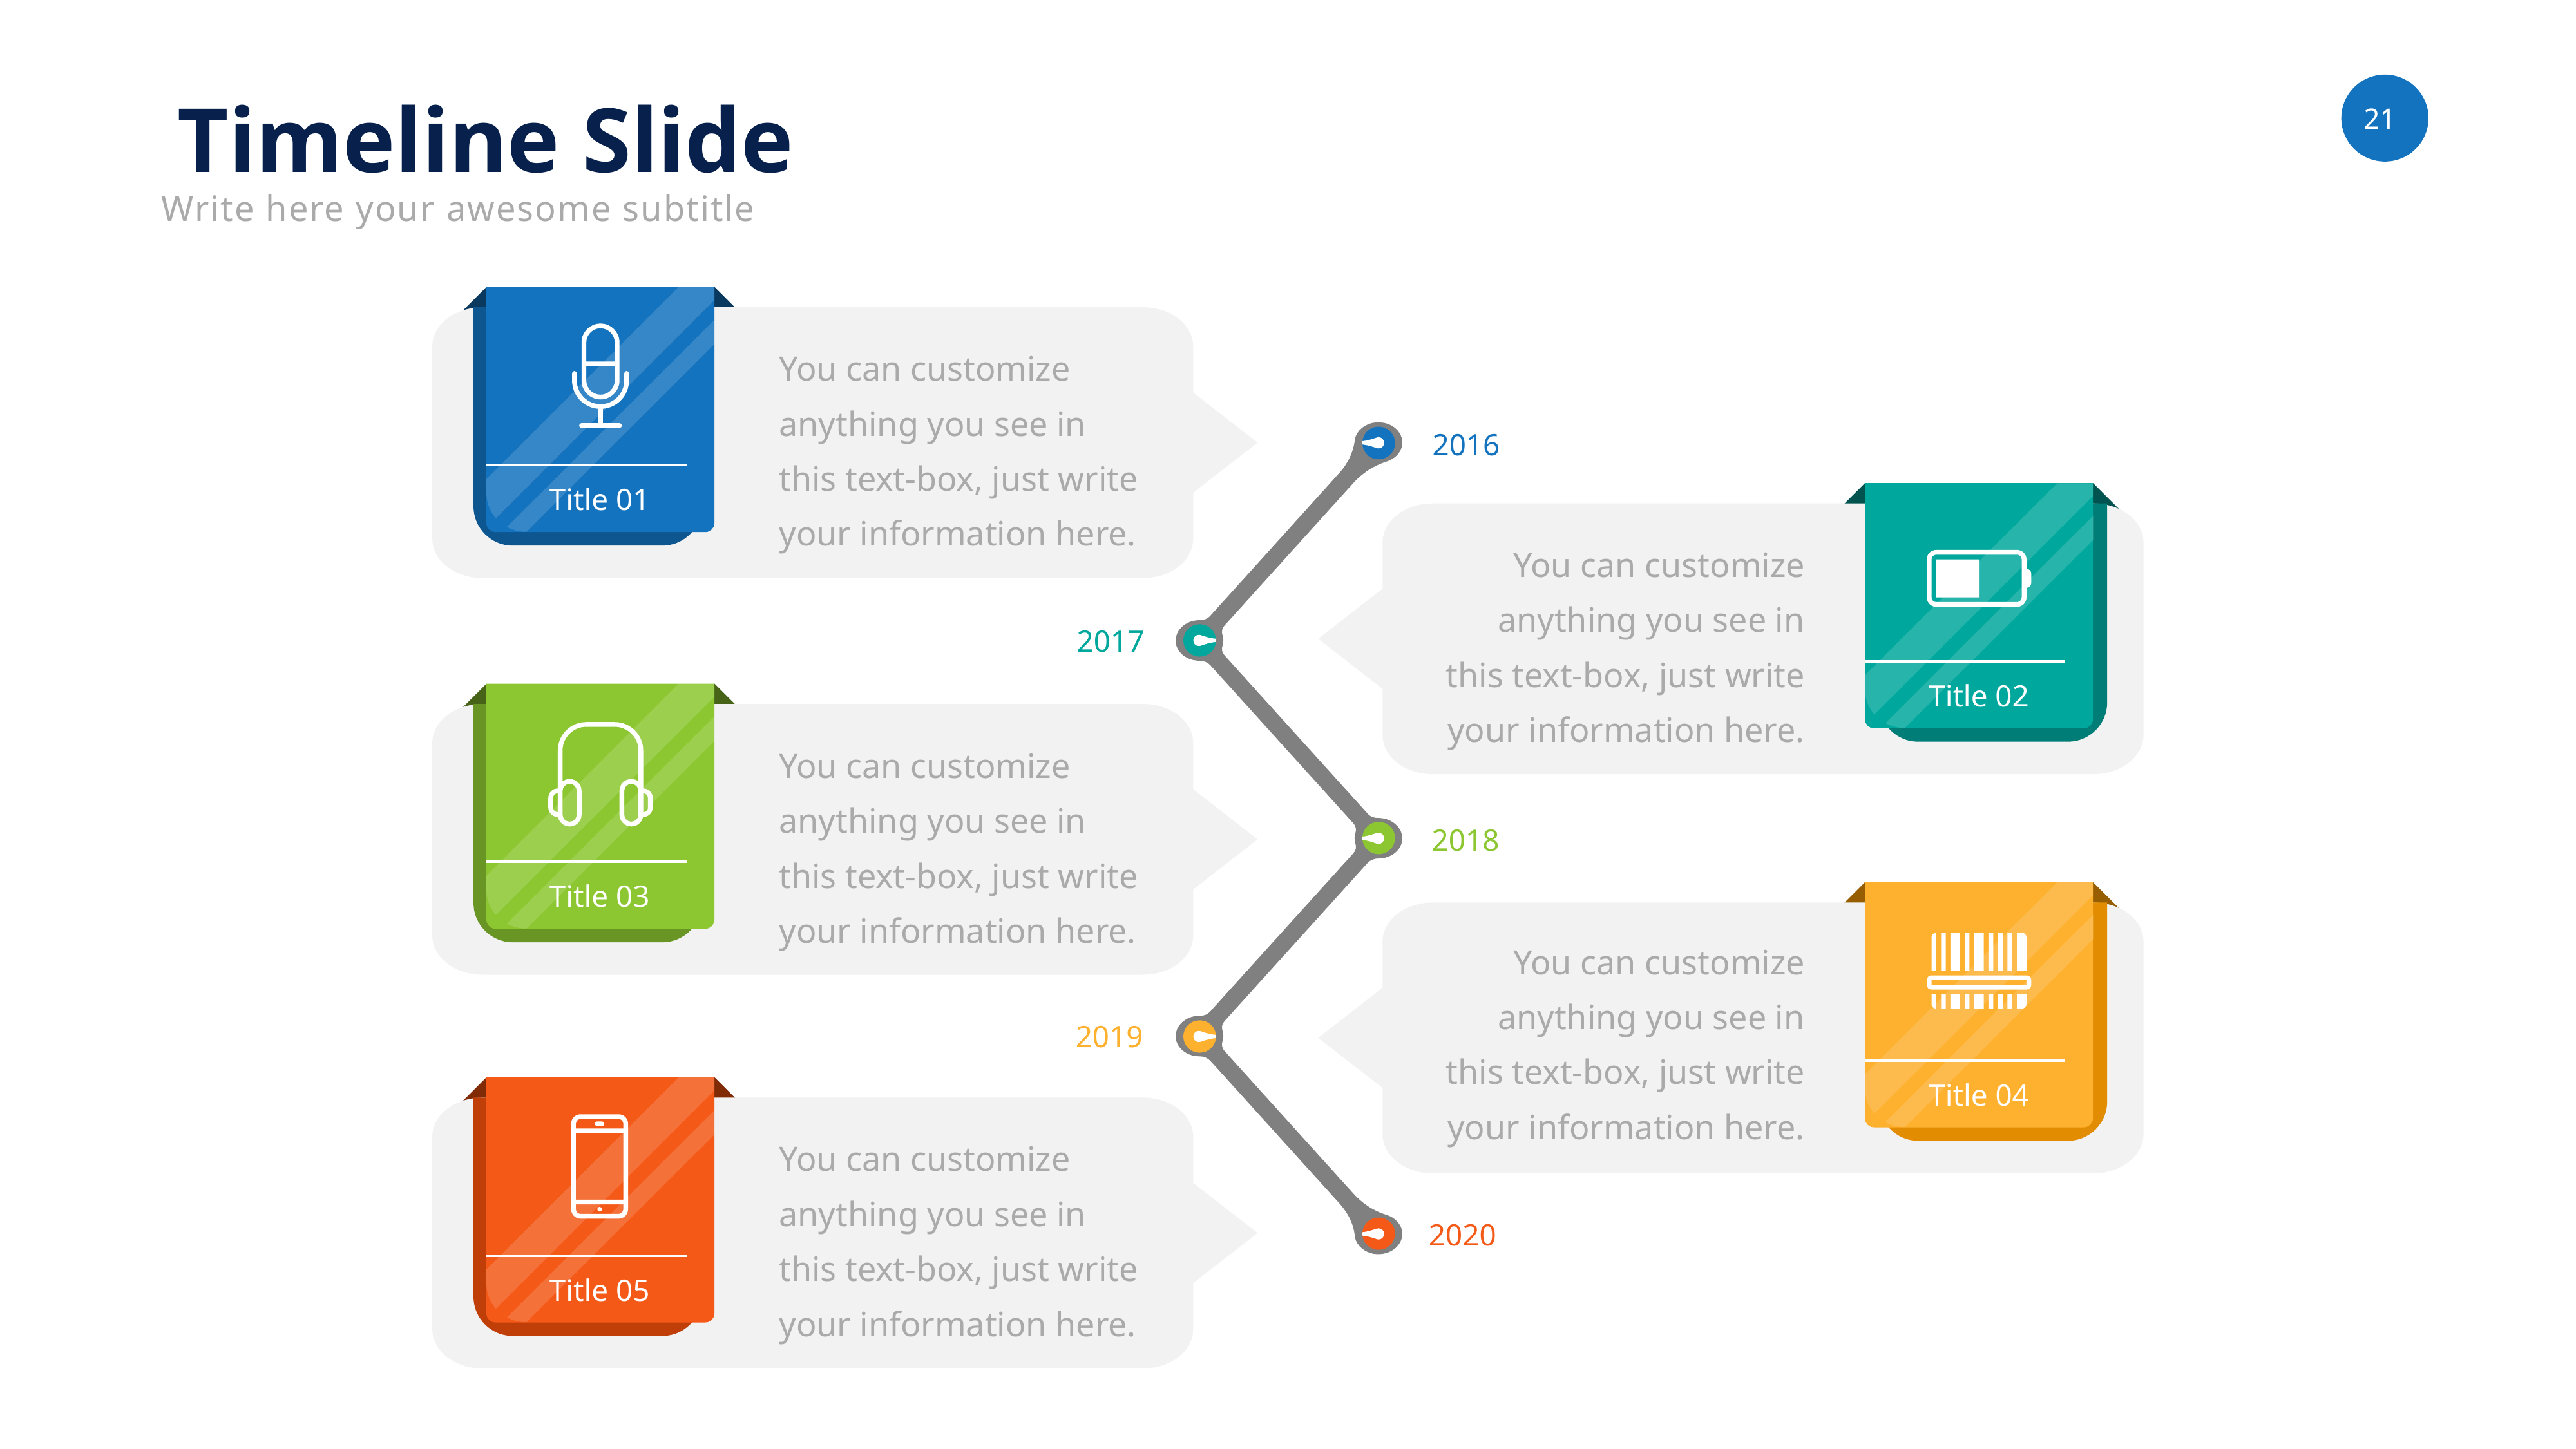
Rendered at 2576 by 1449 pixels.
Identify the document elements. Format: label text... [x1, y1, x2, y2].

text_box [1395, 824, 1402, 853]
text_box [1318, 483, 2144, 775]
text_box [1185, 497, 1318, 683]
text_box [1258, 692, 1393, 882]
text_box 2017 [1067, 618, 1154, 663]
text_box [432, 1077, 1258, 1368]
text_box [432, 287, 1258, 578]
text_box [432, 683, 1258, 975]
text_box 2020 [1418, 1211, 1506, 1257]
text_box [1364, 422, 1393, 426]
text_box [1183, 624, 1216, 657]
text_box [1176, 626, 1183, 655]
text_box 2016 [1422, 421, 1510, 466]
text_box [1362, 426, 1395, 460]
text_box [1183, 1020, 1216, 1053]
text_box [1176, 1021, 1183, 1051]
text_box [1395, 1219, 1402, 1249]
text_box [1362, 822, 1395, 855]
text_box Write here your awesome subtitle [151, 182, 765, 233]
text_box [1185, 892, 1318, 1077]
text_box [1364, 1250, 1393, 1255]
text_box [1330, 428, 1391, 483]
text_box 2018 [1422, 817, 1509, 862]
text_box [1395, 428, 1402, 457]
text_box 2019 [1065, 1013, 1153, 1059]
text_box Timeline Slide [168, 51, 804, 195]
text_box [1258, 1088, 1392, 1249]
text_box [1362, 1217, 1395, 1250]
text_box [1318, 882, 2144, 1173]
